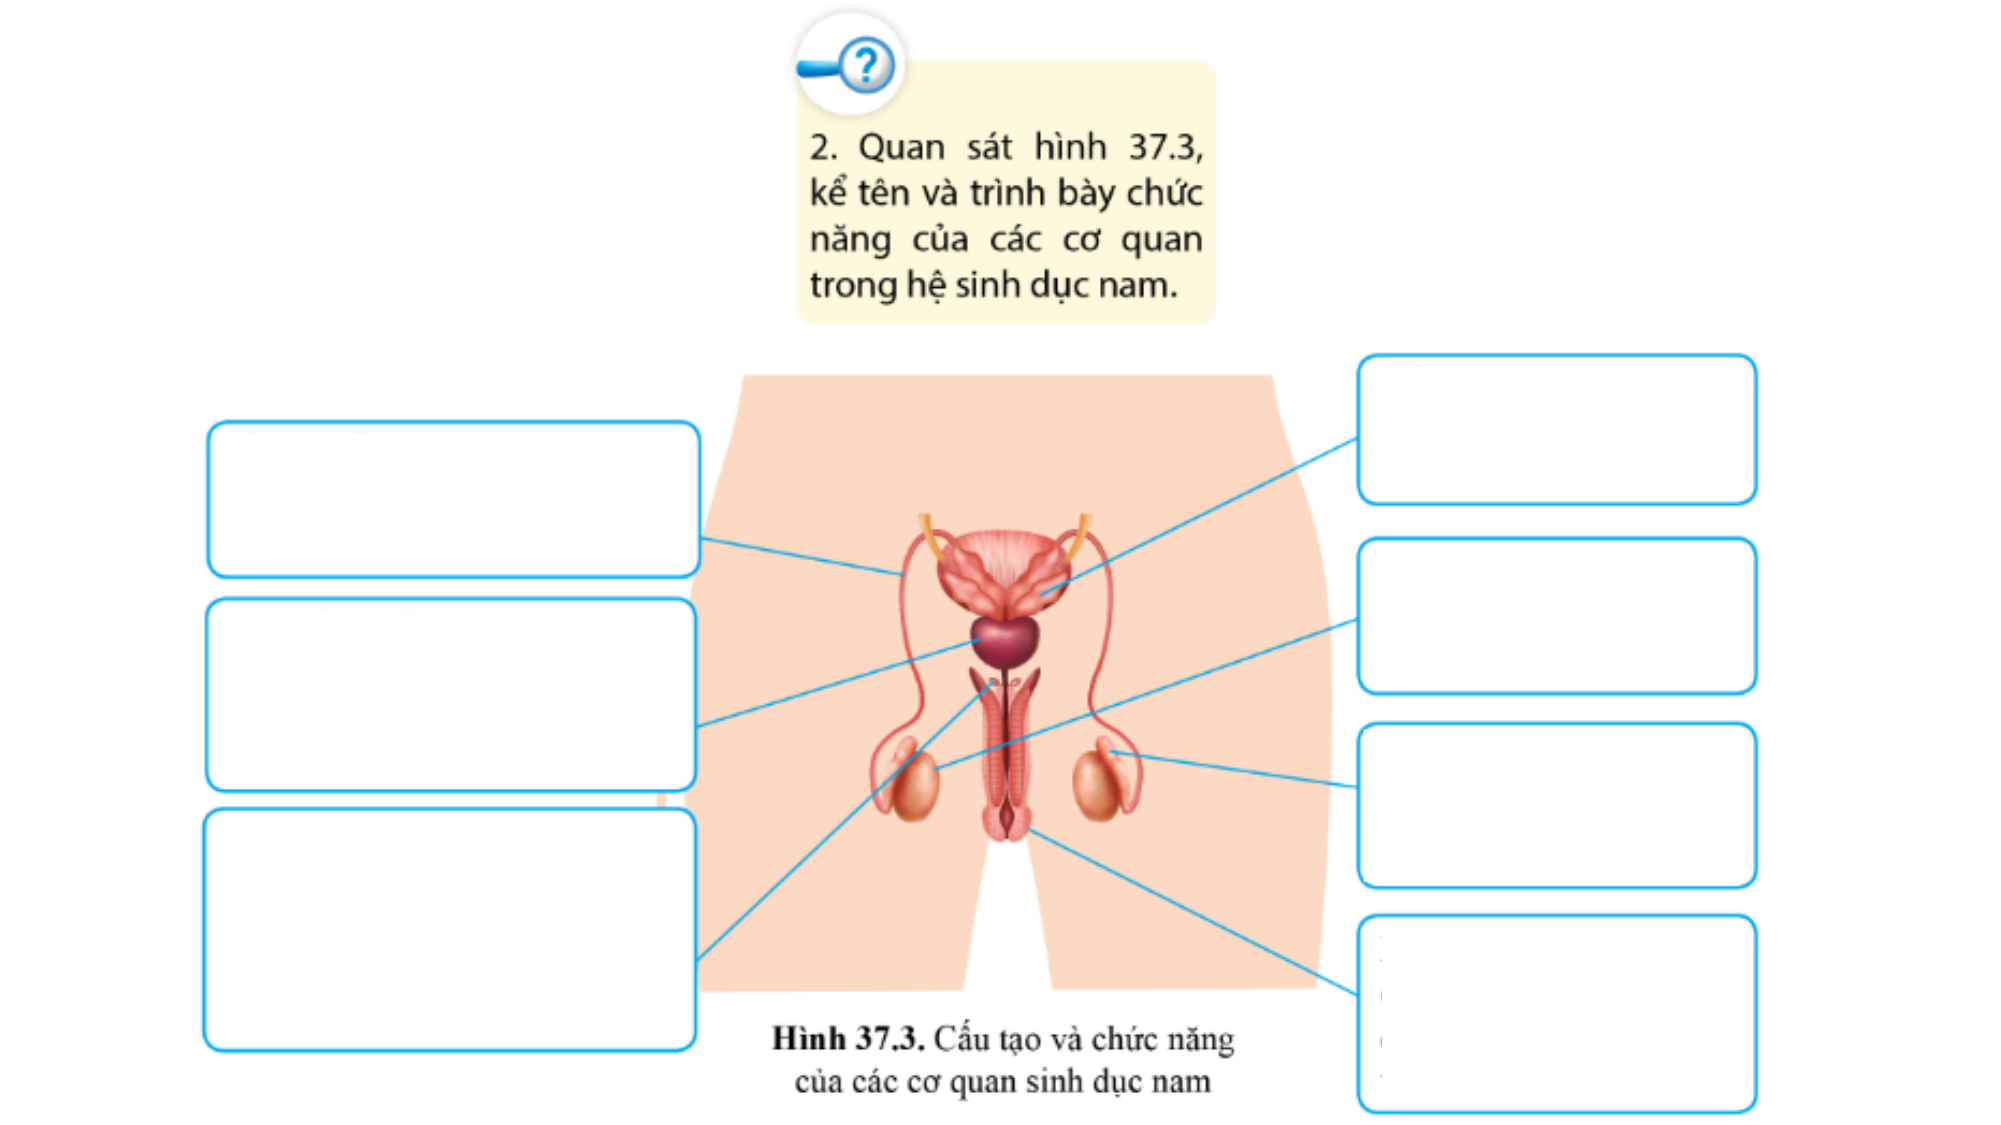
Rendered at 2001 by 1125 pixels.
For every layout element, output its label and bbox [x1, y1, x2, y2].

picture [186, 0, 1780, 1121]
